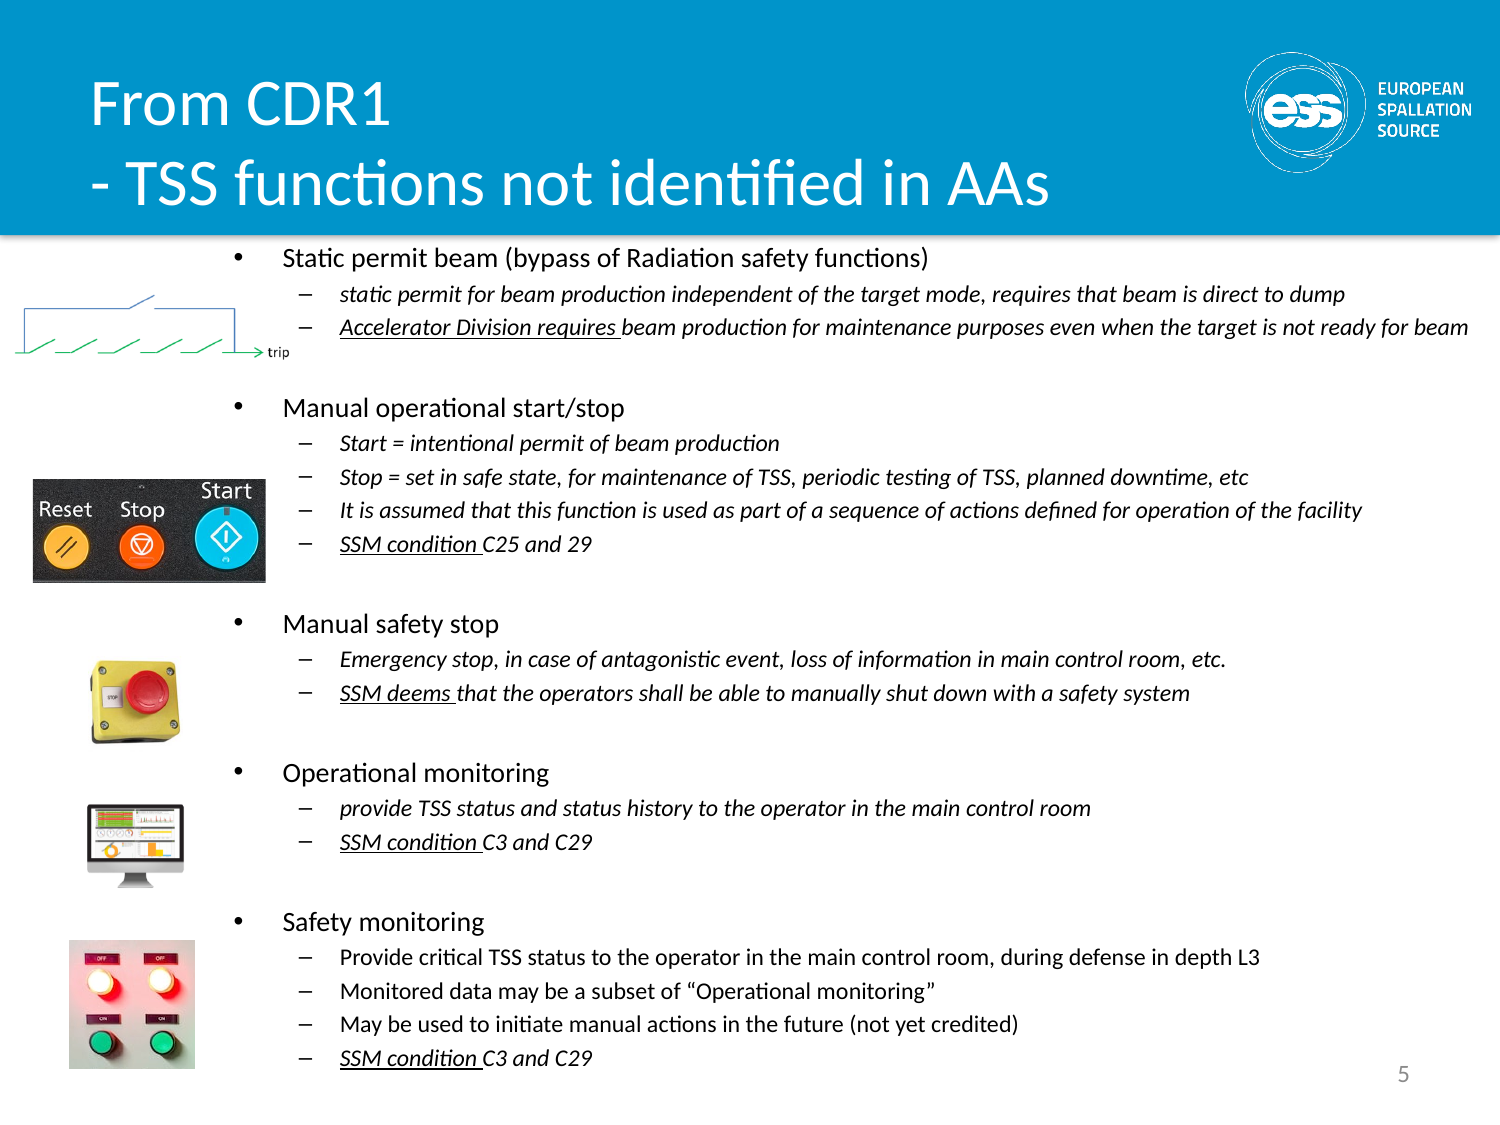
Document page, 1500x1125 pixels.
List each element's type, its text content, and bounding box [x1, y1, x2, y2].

picture [1443, 86, 1450, 93]
picture [1436, 104, 1444, 115]
picture [1389, 104, 1393, 115]
picture [1409, 104, 1415, 115]
picture [1379, 83, 1385, 94]
picture [68, 940, 196, 1070]
picture [1432, 125, 1438, 136]
picture [1264, 94, 1342, 127]
slide_number 5 [1074, 1042, 1425, 1103]
picture [1398, 109, 1406, 115]
picture [76, 798, 196, 890]
picture [32, 479, 266, 583]
picture [1400, 83, 1407, 94]
picture [88, 656, 184, 752]
picture [1454, 83, 1458, 94]
list Static permit beam (bypass of Radiation safety functions) static permit for beam production independent of the target mode, requires that beam is direct to dump Accelerator Division requires beam production for maintenance purposes even when the target is not ready for beam Manual operational start/stop Start = intentional permit of beam production Stop = set in safe state, for maintenance of TSS, periodic testing of TSS, planned downtime, etc It is assumed that this function is used as part of a sequence of actions defined for operation of the facility SSM condition C25 and 29 Manual safety stop Emergency stop, in case of antagonistic event, loss of information in main control room, etc. SSM deems that the operators shall be able to manually shut down with a safety system Operational monitoring provide TSS status and status history to the operator in the main control room SSM condition C3 and C29 Safety monitoring Provide critical TSS status to the operator in the main control room, during defense in depth L3 Monitored data may be a subset of “Operational monitoring” May be used to initiate manual actions in the future (not yet credited) SSM condition C3 and C29 [218, 232, 1495, 1125]
picture [1418, 104, 1423, 115]
title From CDR1 - TSS functions not identified in AAs [75, 45, 1247, 233]
picture [5, 290, 292, 363]
picture [1422, 125, 1428, 134]
picture [1423, 83, 1430, 94]
